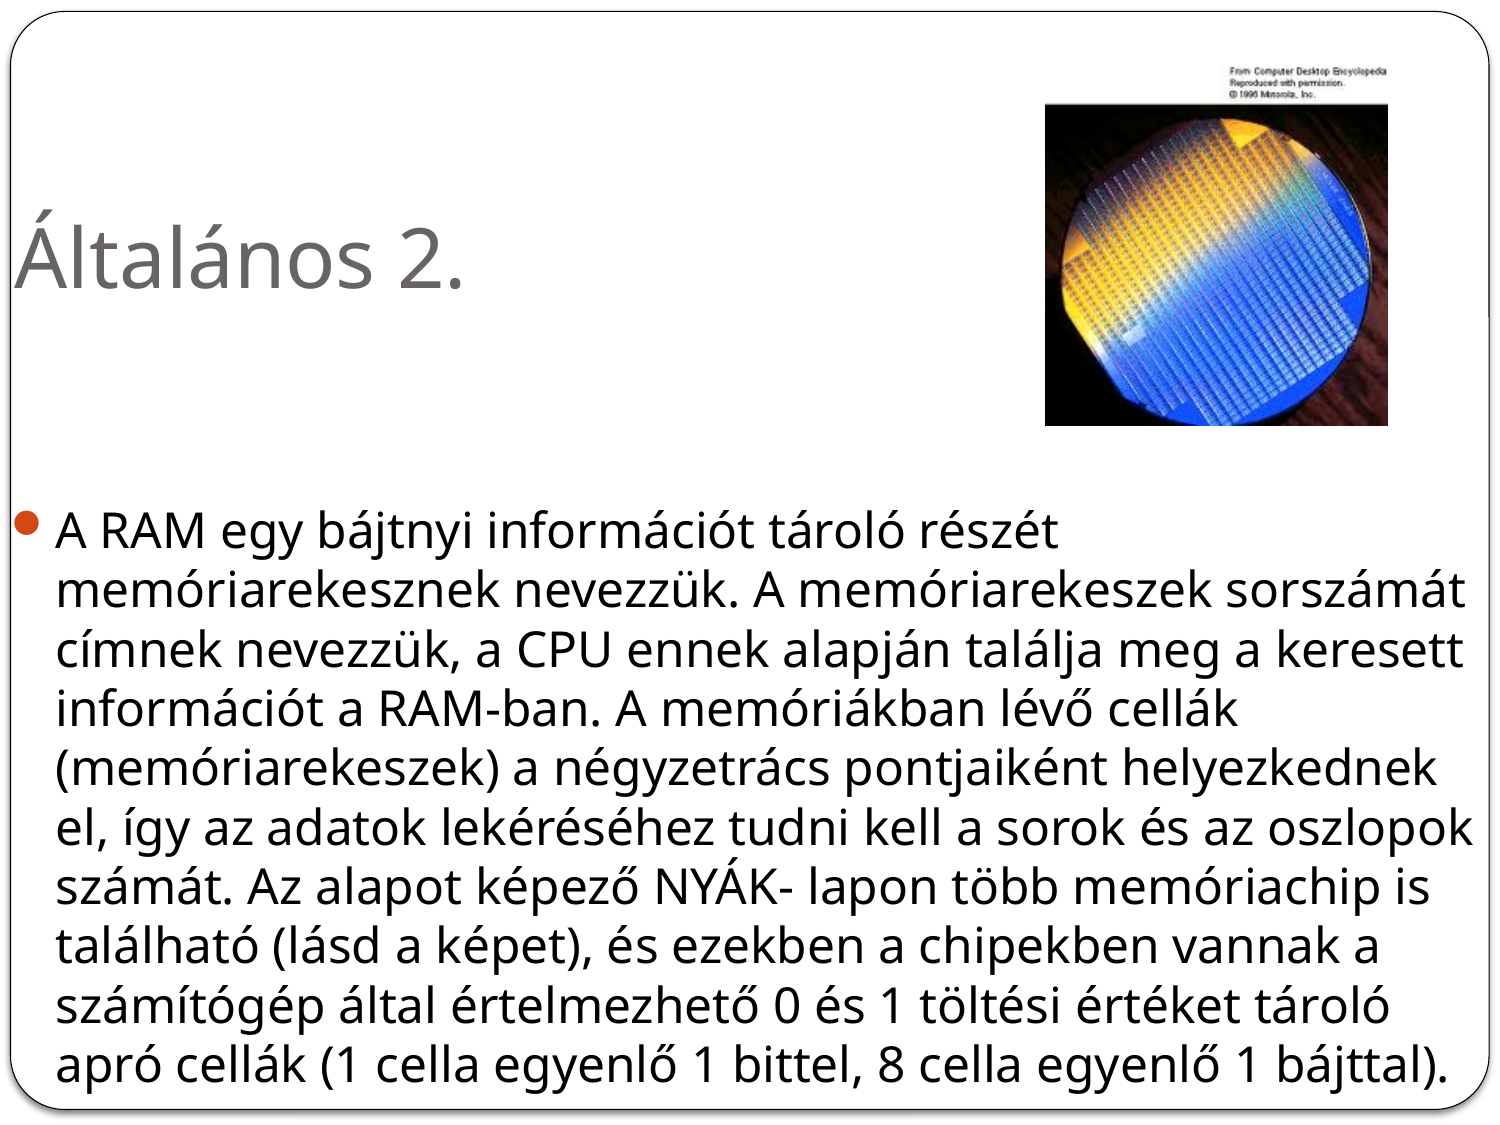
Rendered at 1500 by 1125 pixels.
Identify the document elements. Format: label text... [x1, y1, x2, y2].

list A RAM egy bájtnyi információt tároló részét memóriarekesznek nevezzük. A memóriarekeszek sorszámát címnek nevezzük, a CPU ennek alapján találja meg a keresett információt a RAM-ban. A memóriákban lévő cellák (memóriarekeszek) a négyzetrács pontjaiként helyezkednek el, így az adatok lekéréséhez tudni kell a sorok és az oszlopok számát. Az alapot képező NYÁK- lapon több memóriachip is található (lásd a képet), és ezekben a chipekben vannak a számítógép által értelmezhető 0 és 1 töltési értéket tároló apró cellák (1 cella egyenlő 1 bittel, 8 cella egyenlő 1 bájttal). [0, 491, 1497, 1111]
title Általános 2. [0, 72, 821, 321]
picture [1045, 66, 1388, 426]
